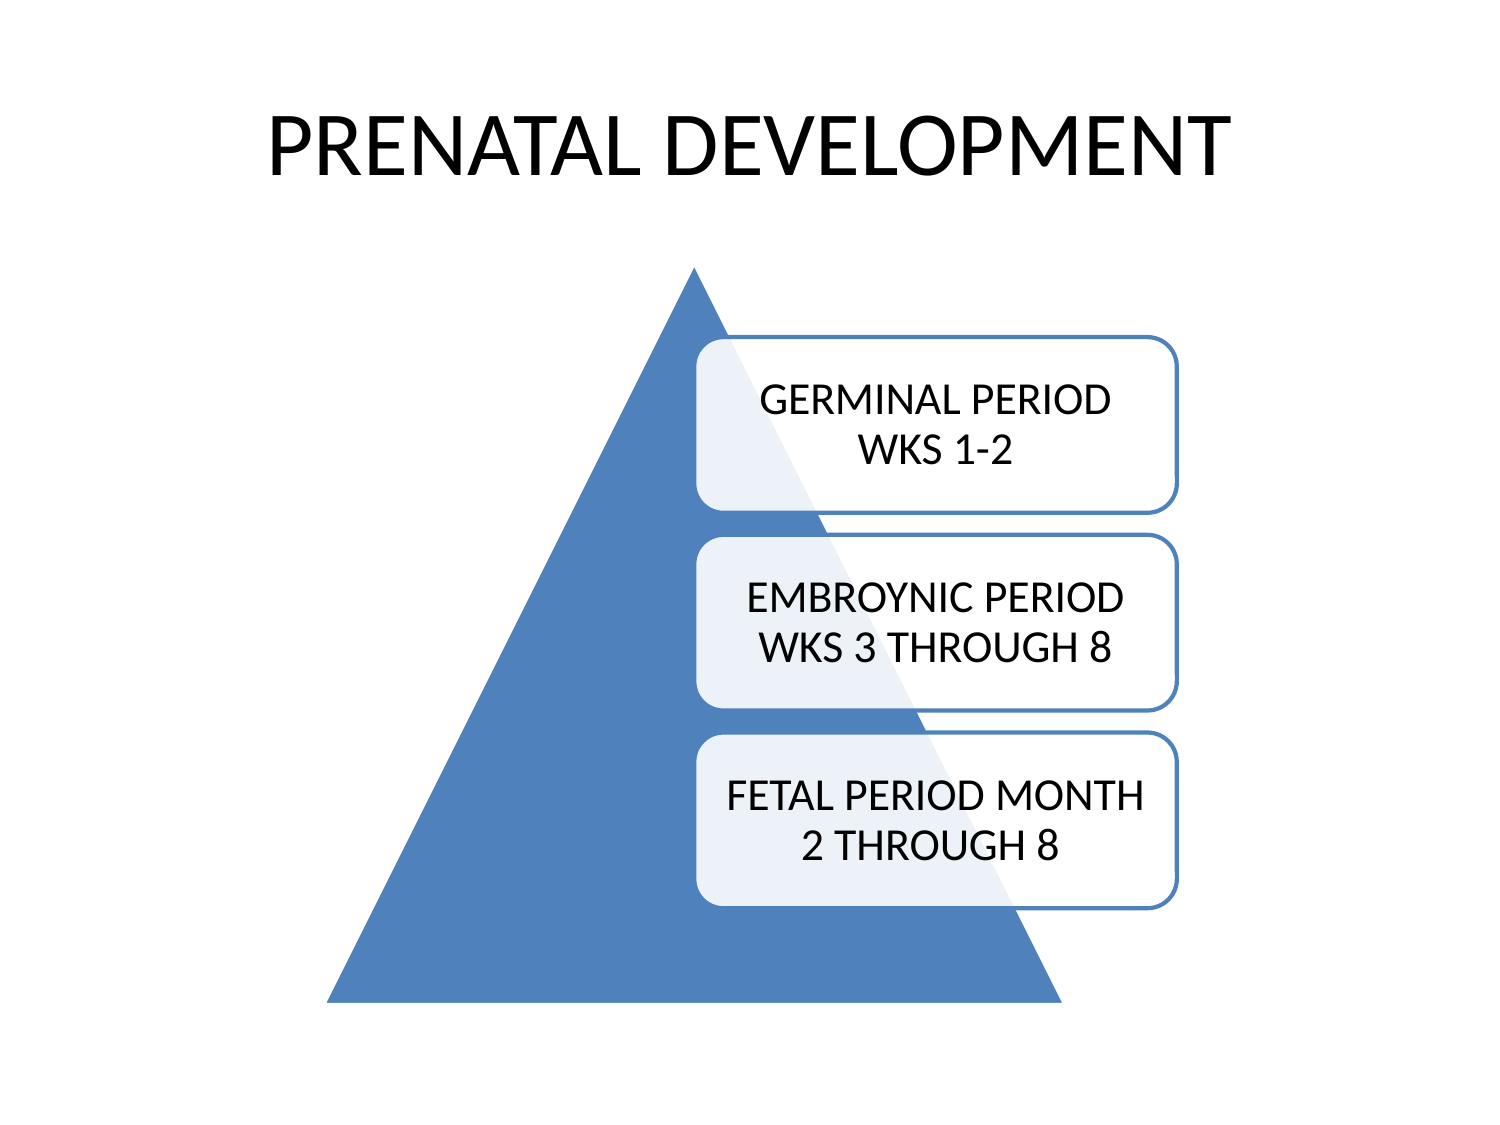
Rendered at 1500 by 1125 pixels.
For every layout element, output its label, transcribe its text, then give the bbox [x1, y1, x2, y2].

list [74, 262, 1426, 1006]
title PRENATAL DEVELOPMENT [75, 45, 1425, 233]
